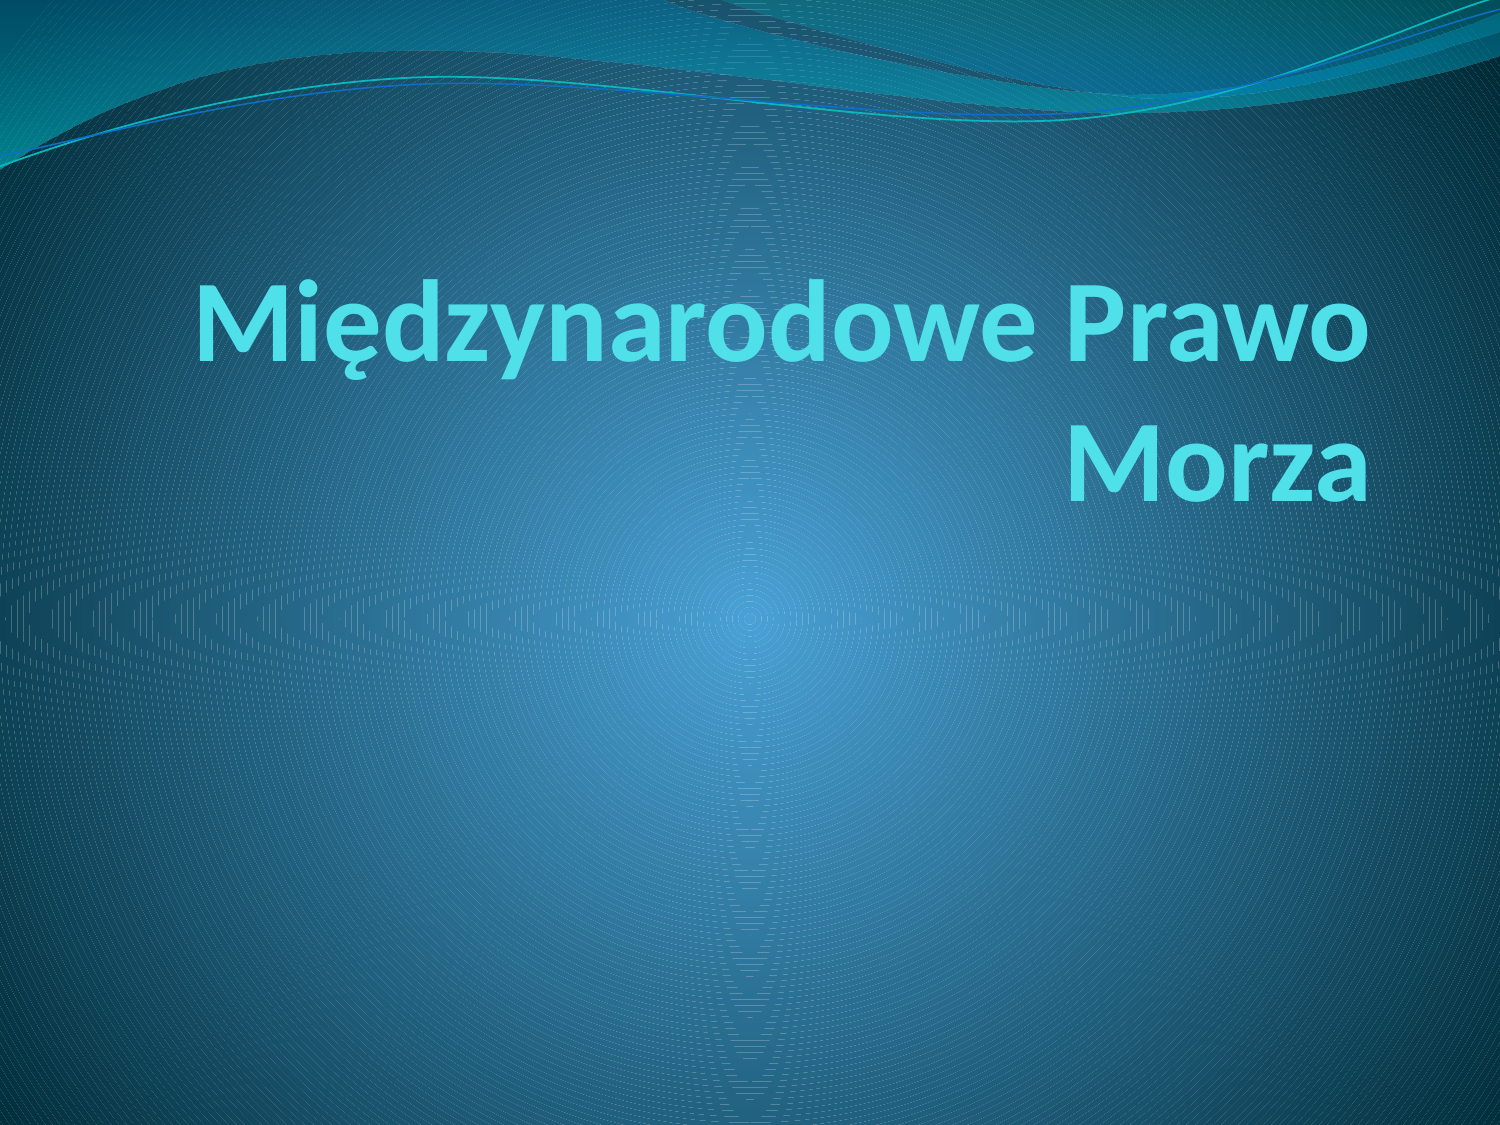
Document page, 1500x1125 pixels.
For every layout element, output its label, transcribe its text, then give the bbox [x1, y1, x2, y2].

title Międzynarodowe Prawo Morza [87, 224, 1376, 525]
